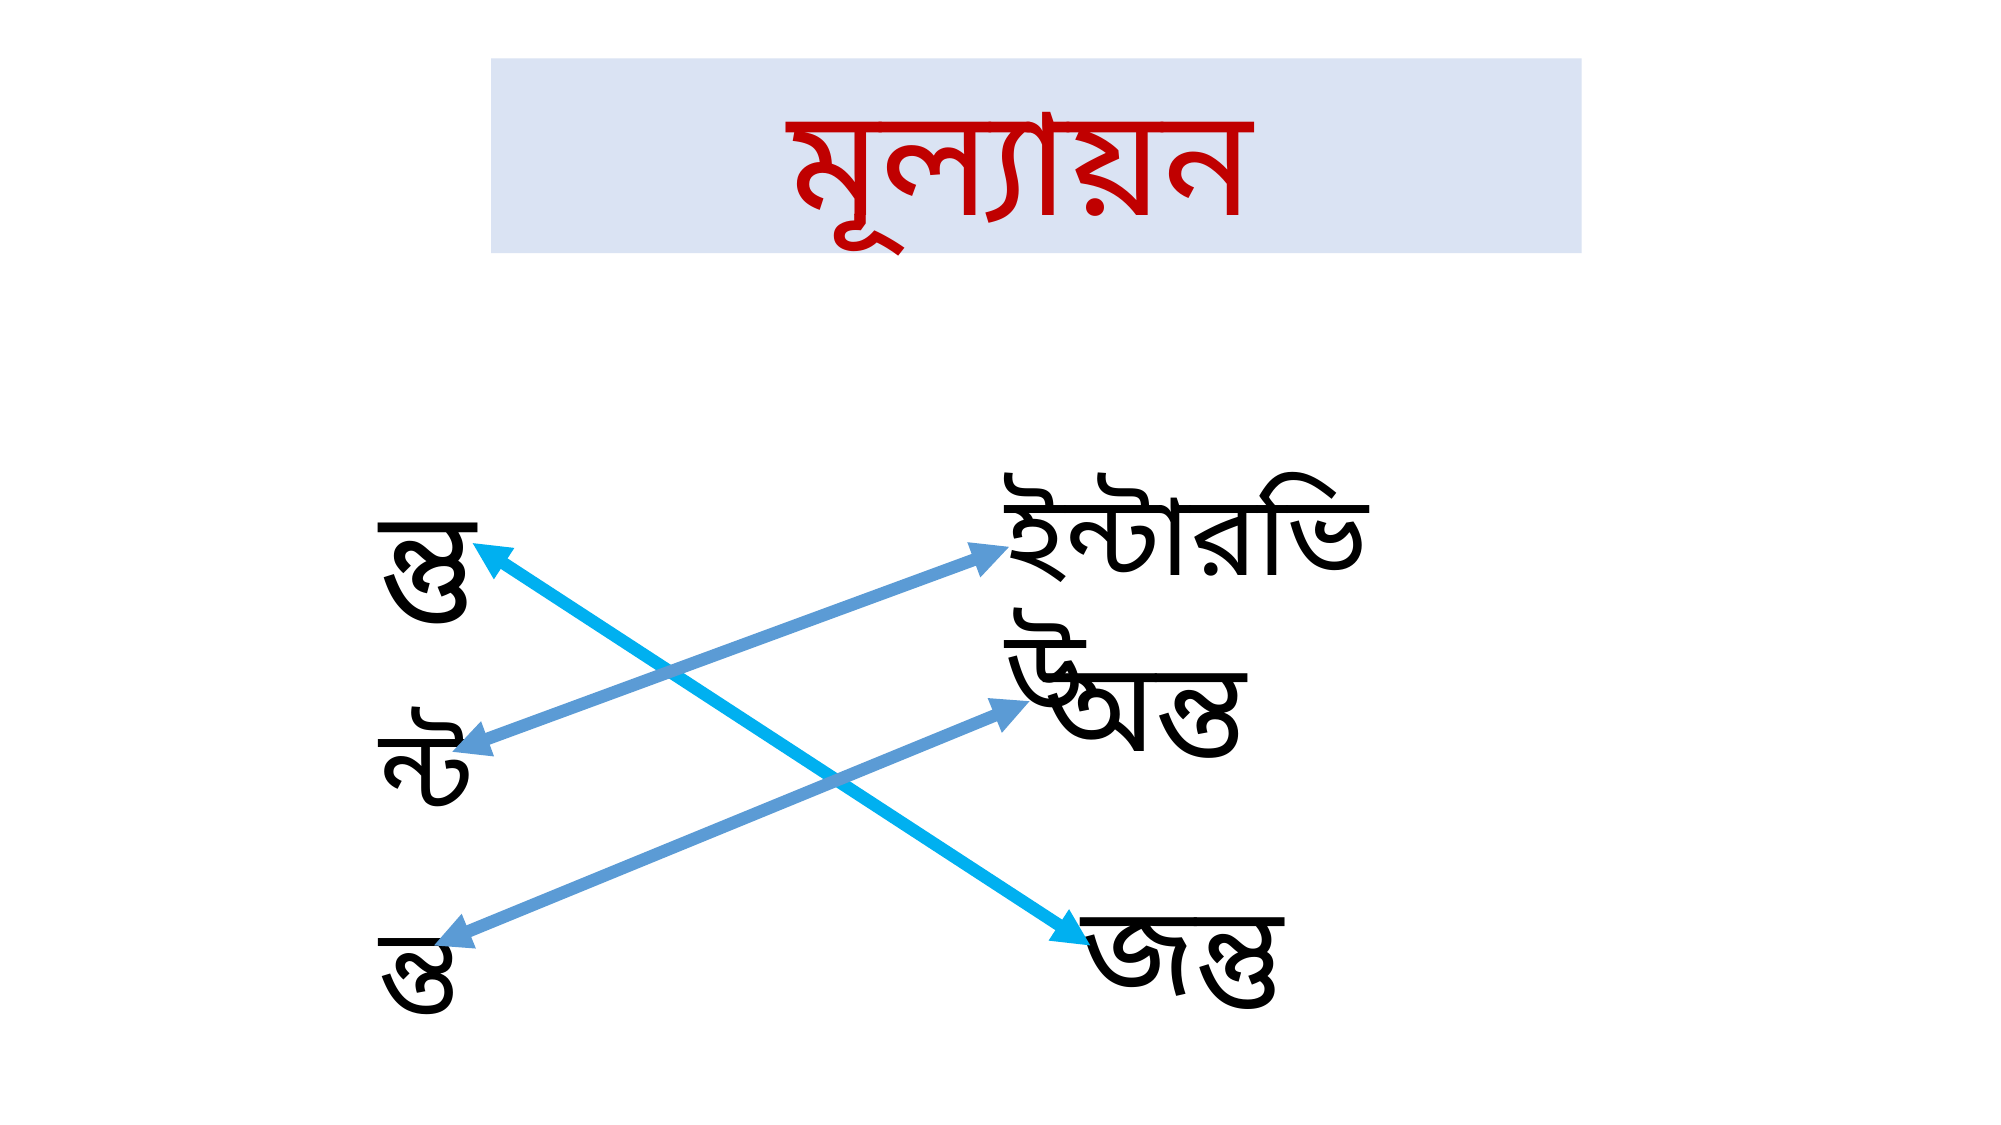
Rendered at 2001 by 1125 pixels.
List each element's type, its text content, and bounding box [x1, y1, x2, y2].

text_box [452, 546, 1009, 702]
text_box ইন্টারভিউ [990, 455, 1453, 741]
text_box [472, 543, 1091, 946]
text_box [434, 702, 1030, 946]
text_box অন্ত [1091, 741, 1298, 784]
text_box ন্তু [364, 463, 497, 644]
text_box ন্ত [364, 888, 540, 1039]
text_box জন্তু [1066, 863, 1371, 1028]
text_box মূল্যায়ন [491, 58, 1582, 254]
text_box ন্ট [364, 689, 452, 840]
